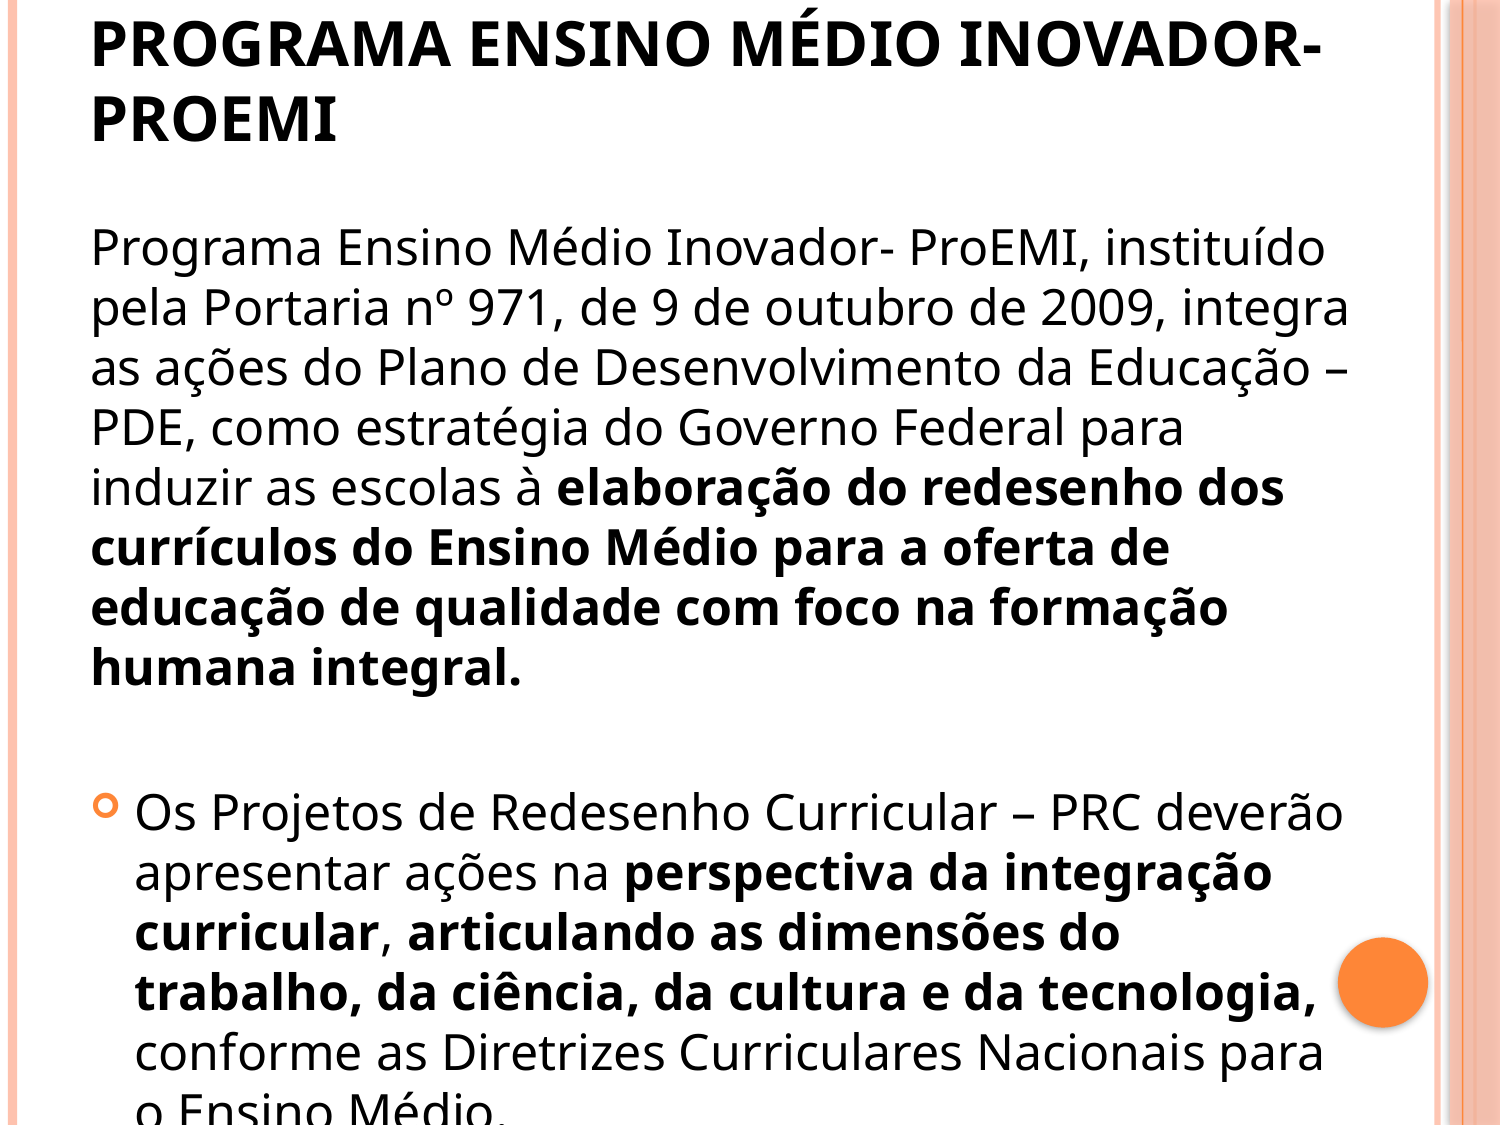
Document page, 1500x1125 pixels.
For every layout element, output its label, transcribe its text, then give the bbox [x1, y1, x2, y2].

title Programa Ensino Médio Inovador- ProEMI [75, 45, 1436, 161]
list Programa Ensino Médio Inovador- ProEMI, instituído pela Portaria nº 971, de 9 de outubro de 2009, integra as ações do Plano de Desenvolvimento da Educação – PDE, como estratégia do Governo Federal para induzir as escolas à elaboração do redesenho dos currículos do Ensino Médio para a oferta de educação de qualidade com foco na formação humana integral. Os Projetos de Redesenho Curricular – PRC deverão apresentar ações na perspectiva da integração curricular, articulando as dimensões do trabalho, da ciência, da cultura e da tecnologia, conforme as Diretrizes Curriculares Nacionais para o Ensino Médio. [74, 207, 1377, 1063]
